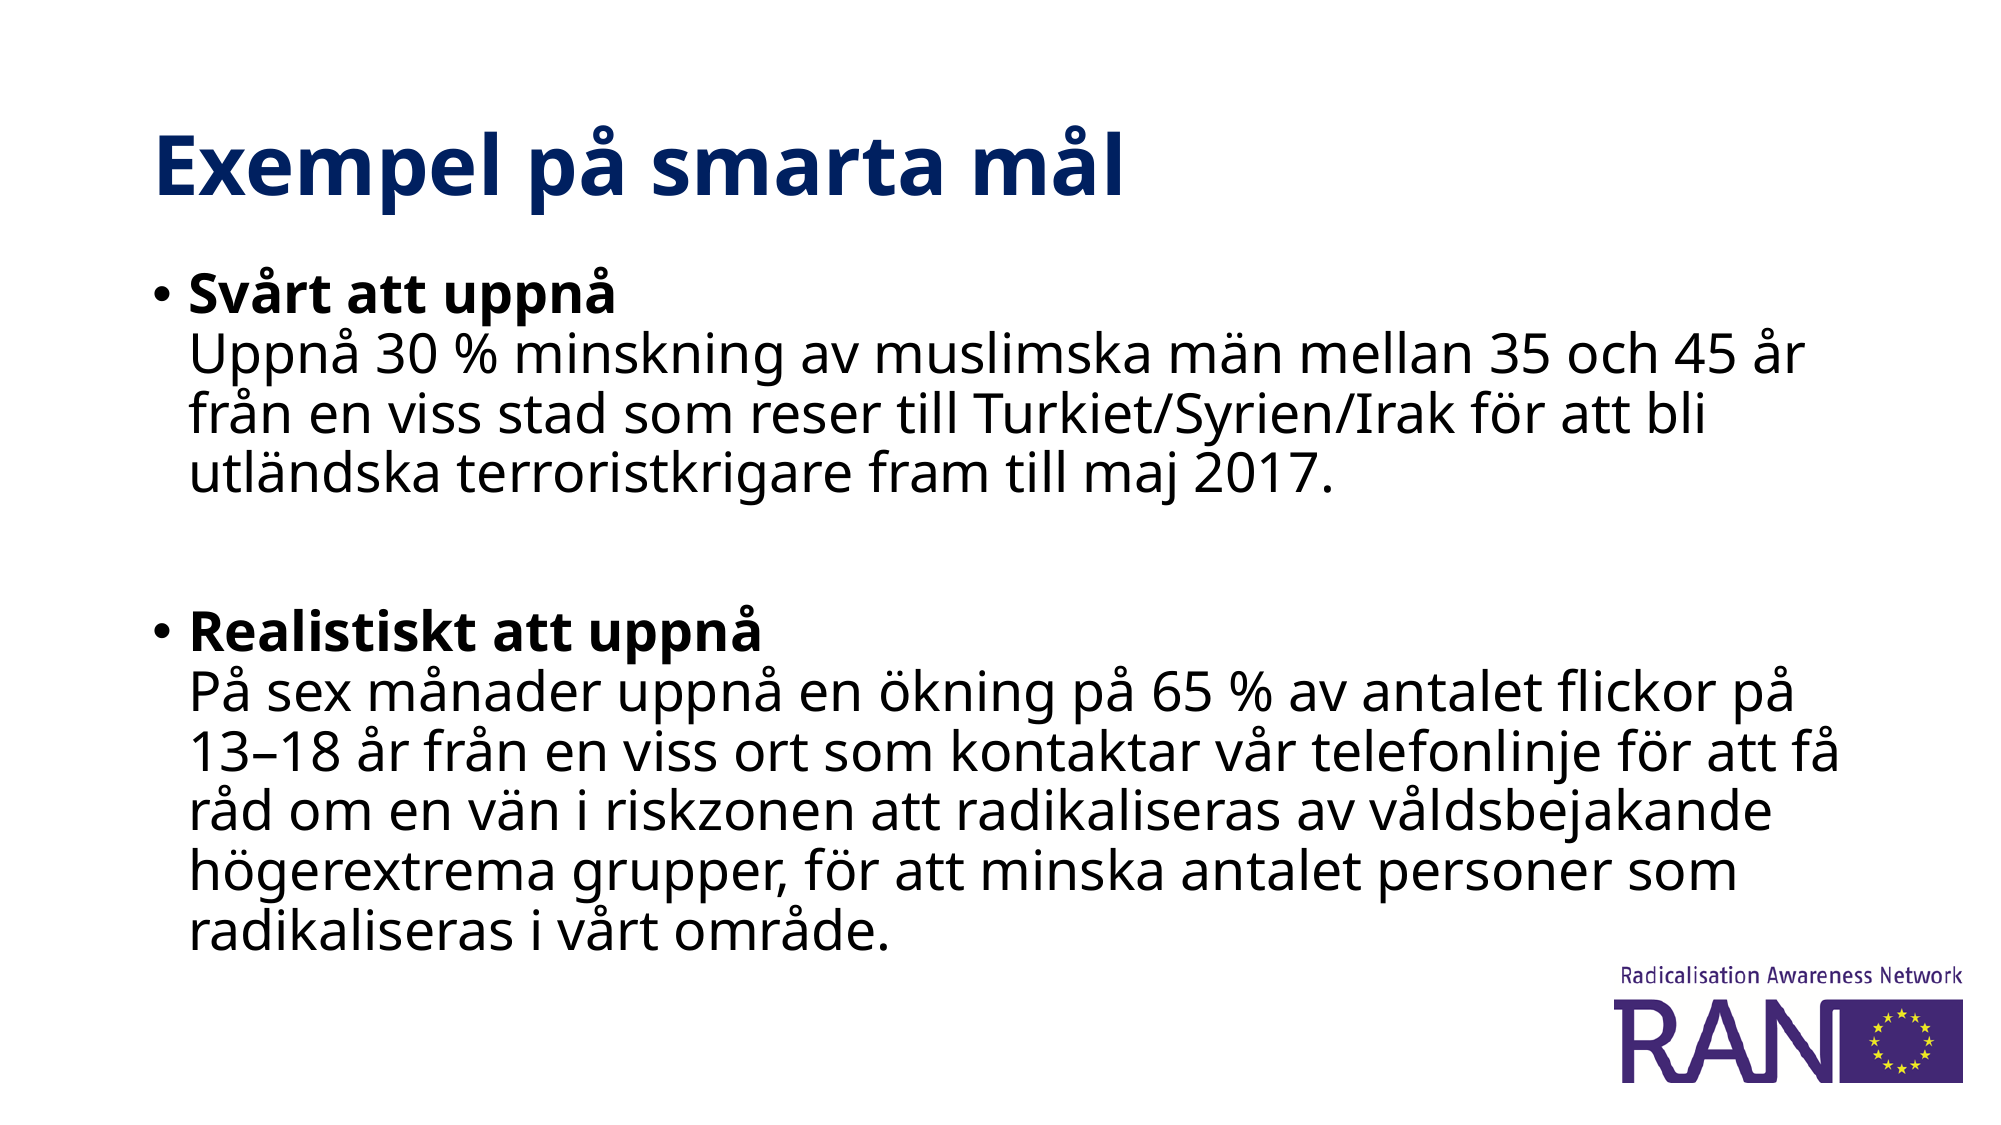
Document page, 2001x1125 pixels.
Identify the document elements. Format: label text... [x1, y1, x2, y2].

title Exempel på smarta mål [137, 59, 1863, 258]
picture [1614, 966, 1963, 1083]
list Svårt att uppnå Uppnå 30 % minskning av muslimska män mellan 35 och 45 år från en viss stad som reser till Turkiet/Syrien/Irak för att bli utländska terroristkrigare fram till maj 2017. Realistiskt att uppnå På sex månader uppnå en ökning på 65 % av antalet flickor på 13–18 år från en viss ort som kontaktar vår telefonlinje för att få råd om en vän i riskzonen att radikaliseras av våldsbejakande högerextrema grupper, för att minska antalet personer som radikaliseras i vårt område. [137, 258, 1863, 973]
